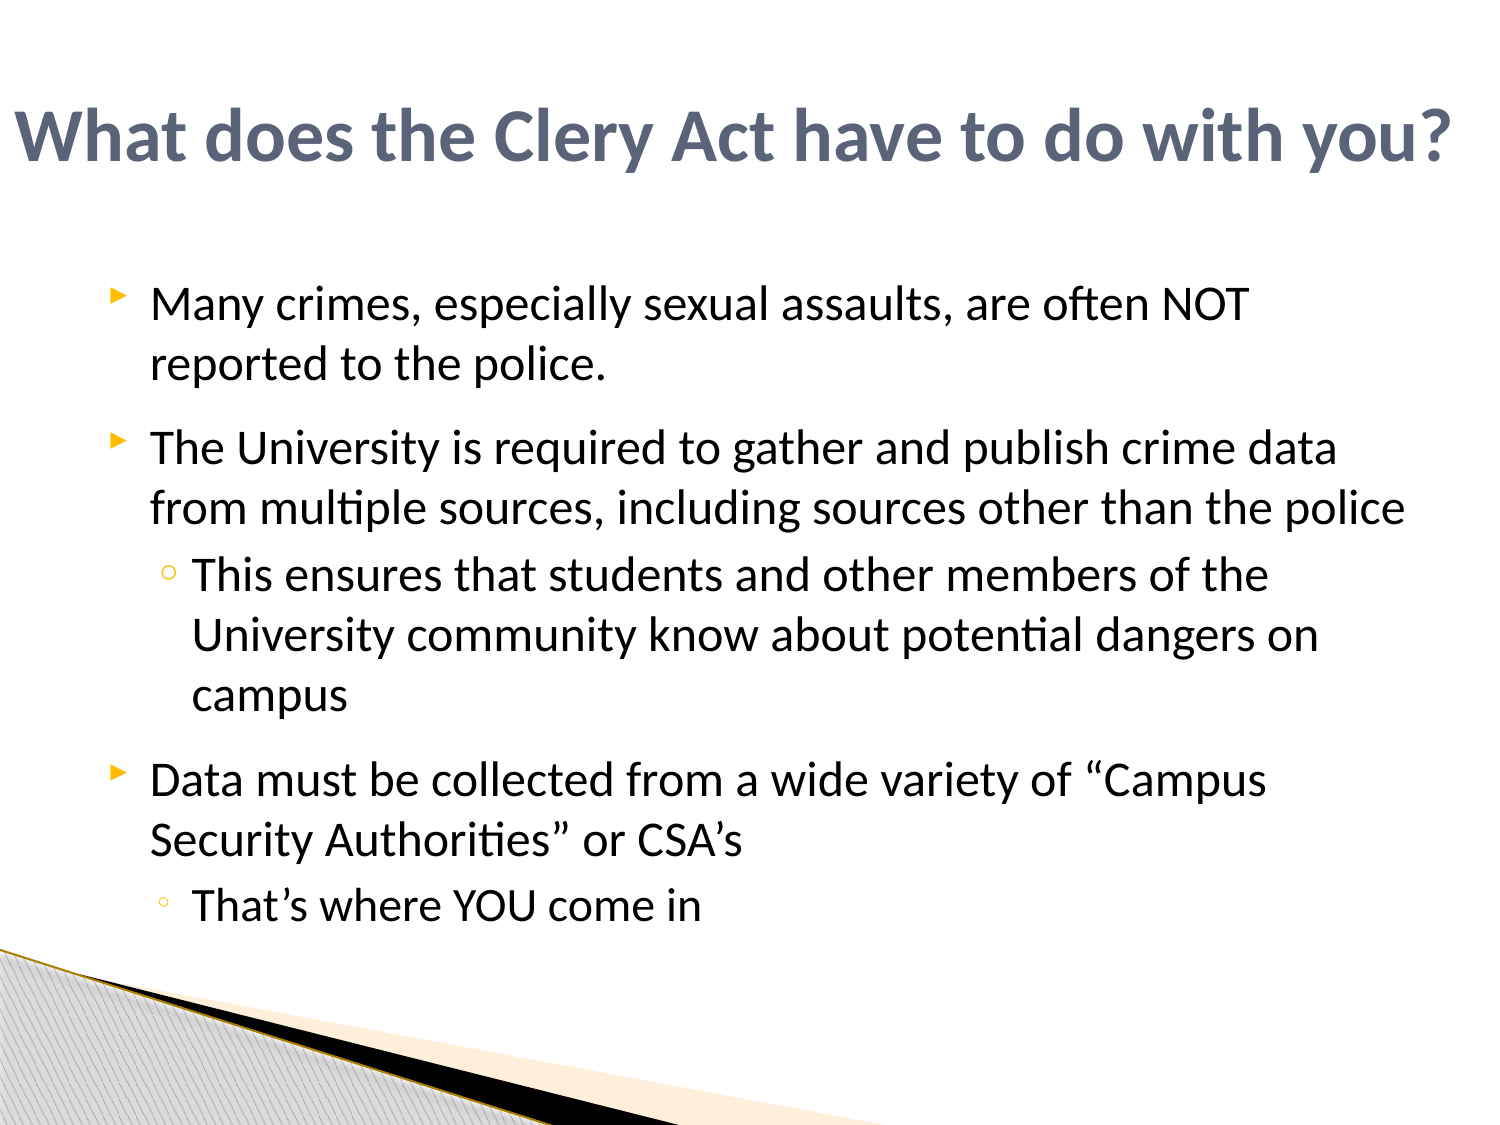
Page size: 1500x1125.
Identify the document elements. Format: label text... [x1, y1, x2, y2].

list Many crimes, especially sexual assaults, are often NOT reported to the police. The University is required to gather and publish crime data from multiple sources, including sources other than the police This ensures that students and other members of the University community know about potential dangers on campus Data must be collected from a wide variety of “Campus Security Authorities” or CSA’s That’s where YOU come in [75, 262, 1425, 988]
title What does the Clery Act have to do with you? [0, 37, 1475, 225]
